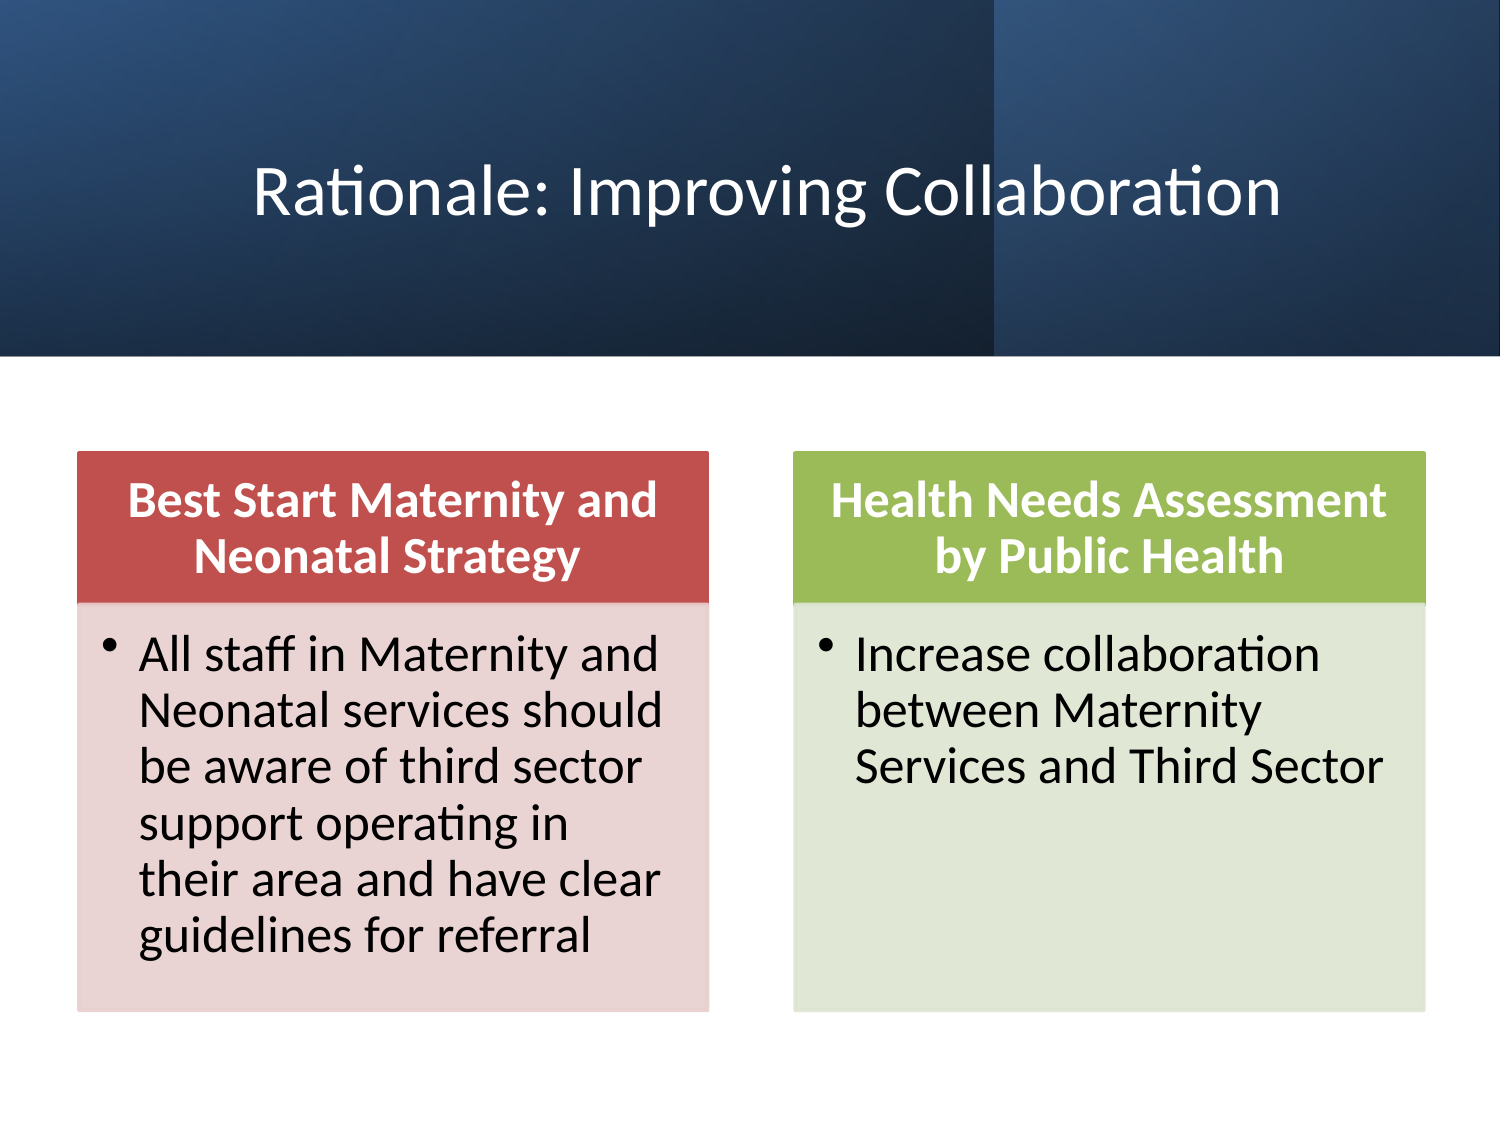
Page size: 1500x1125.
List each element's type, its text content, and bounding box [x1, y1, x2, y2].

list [78, 428, 1424, 1035]
text_box [0, 0, 1500, 358]
title Rationale: Improving Collaboration [170, 57, 1366, 316]
text_box [0, 358, 1500, 1125]
